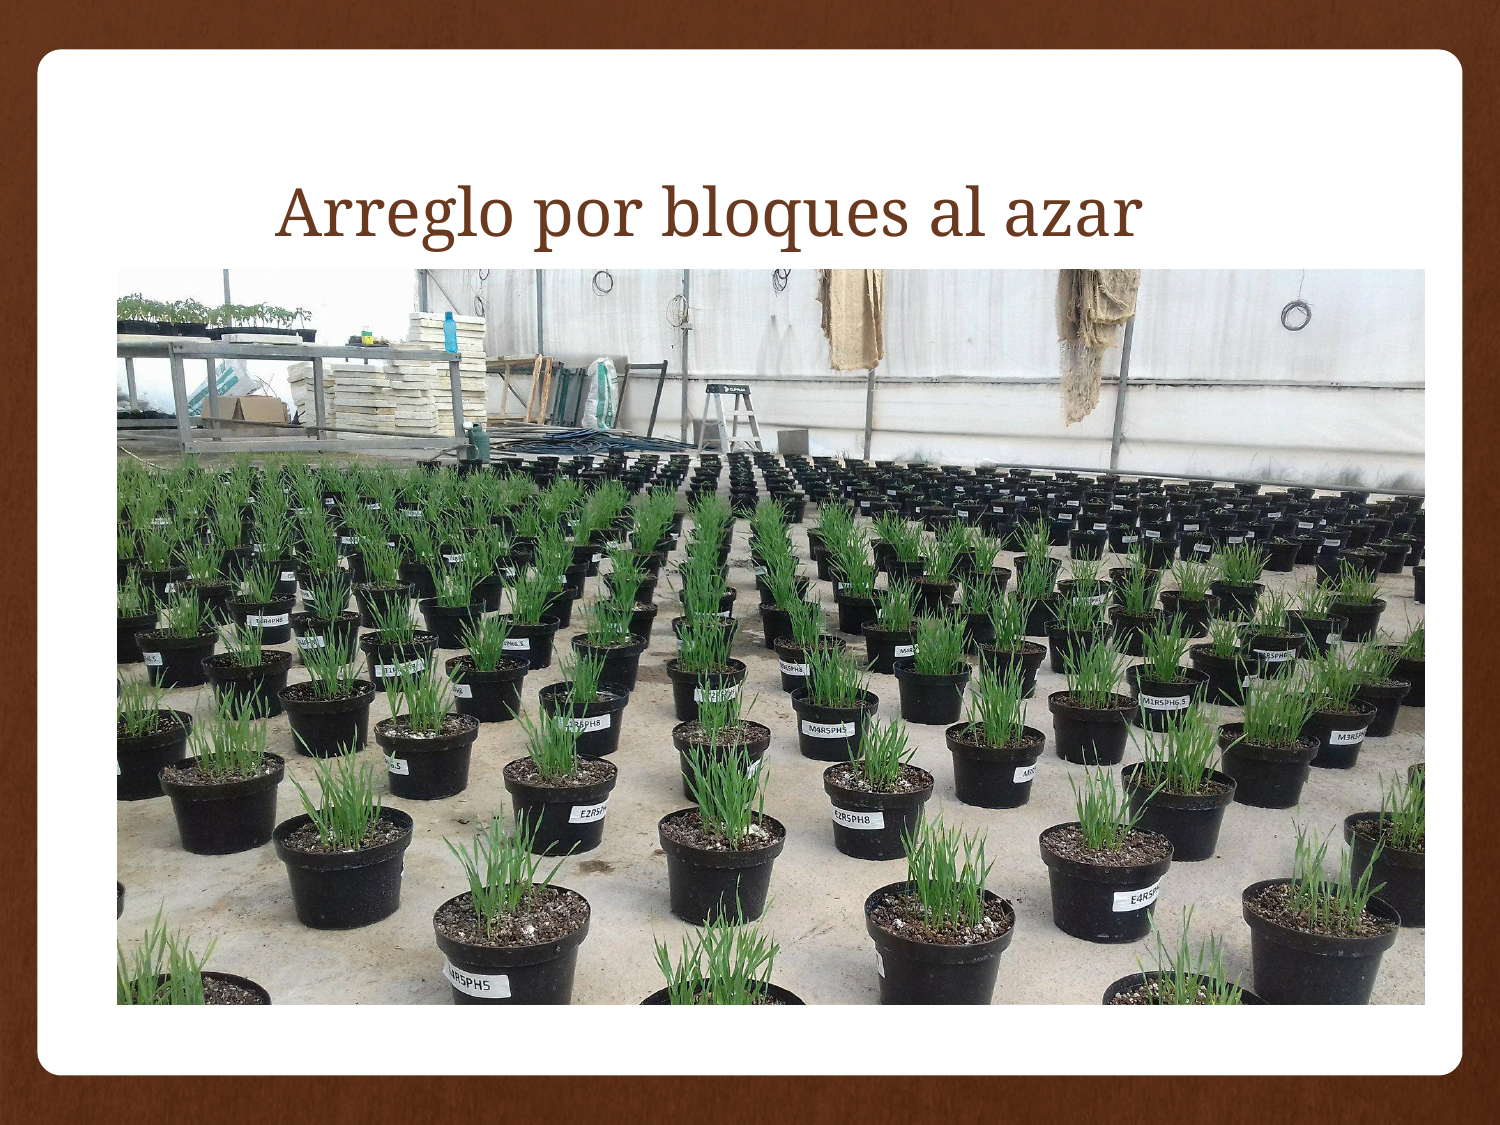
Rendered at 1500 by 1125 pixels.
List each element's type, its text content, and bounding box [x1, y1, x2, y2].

title Arreglo por bloques al azar [70, 82, 1351, 258]
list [117, 269, 1425, 1005]
